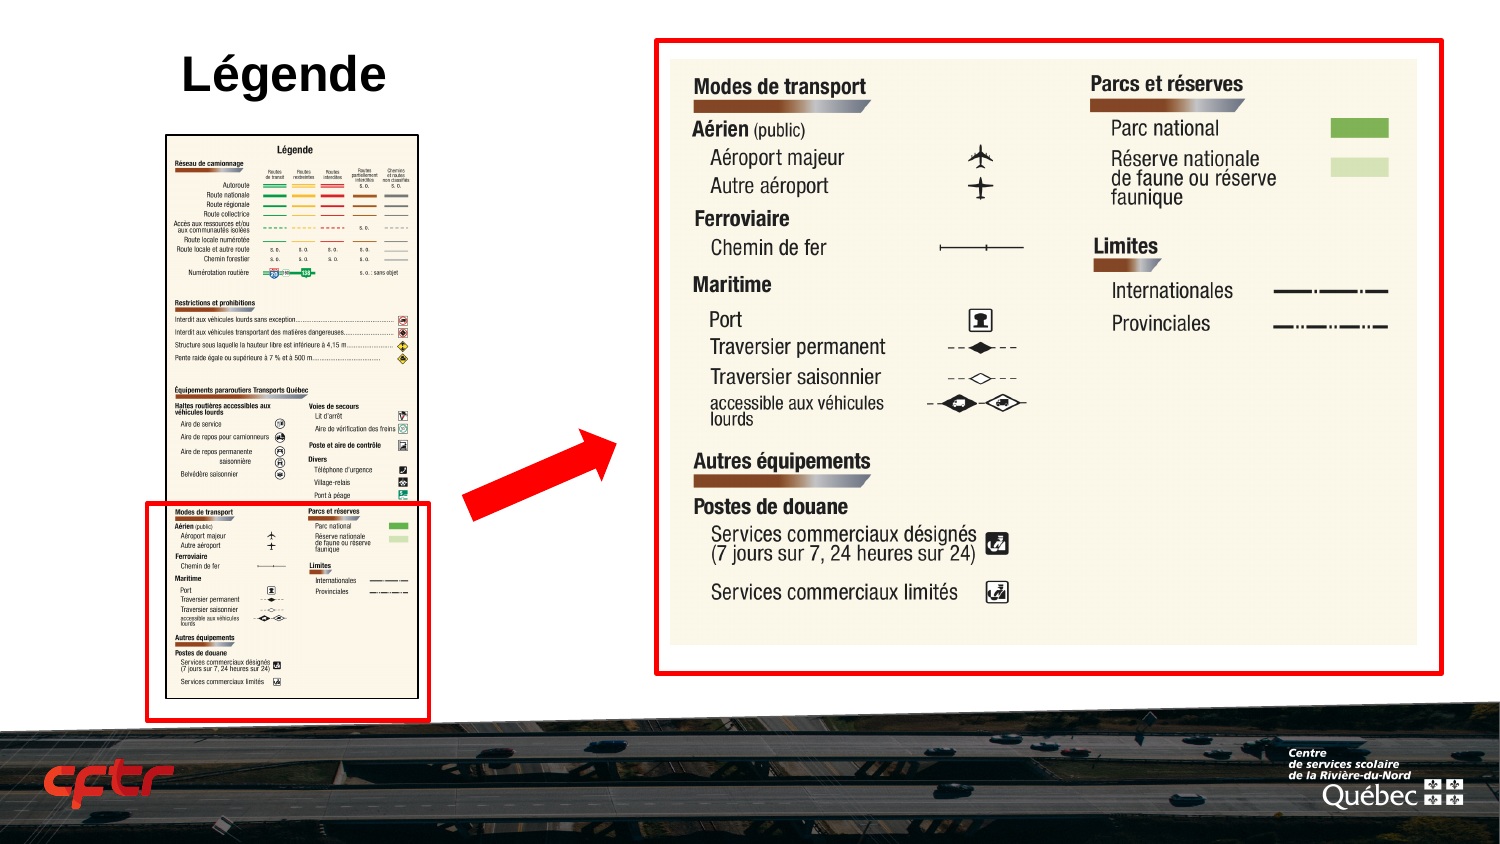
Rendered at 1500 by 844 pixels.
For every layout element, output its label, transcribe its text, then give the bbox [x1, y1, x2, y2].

text_box [147, 503, 429, 721]
picture [670, 58, 1417, 646]
picture [166, 135, 418, 699]
text_box [656, 40, 1442, 674]
picture [0, 704, 1499, 844]
text_box [461, 428, 617, 522]
text_box Légende [166, 26, 418, 97]
